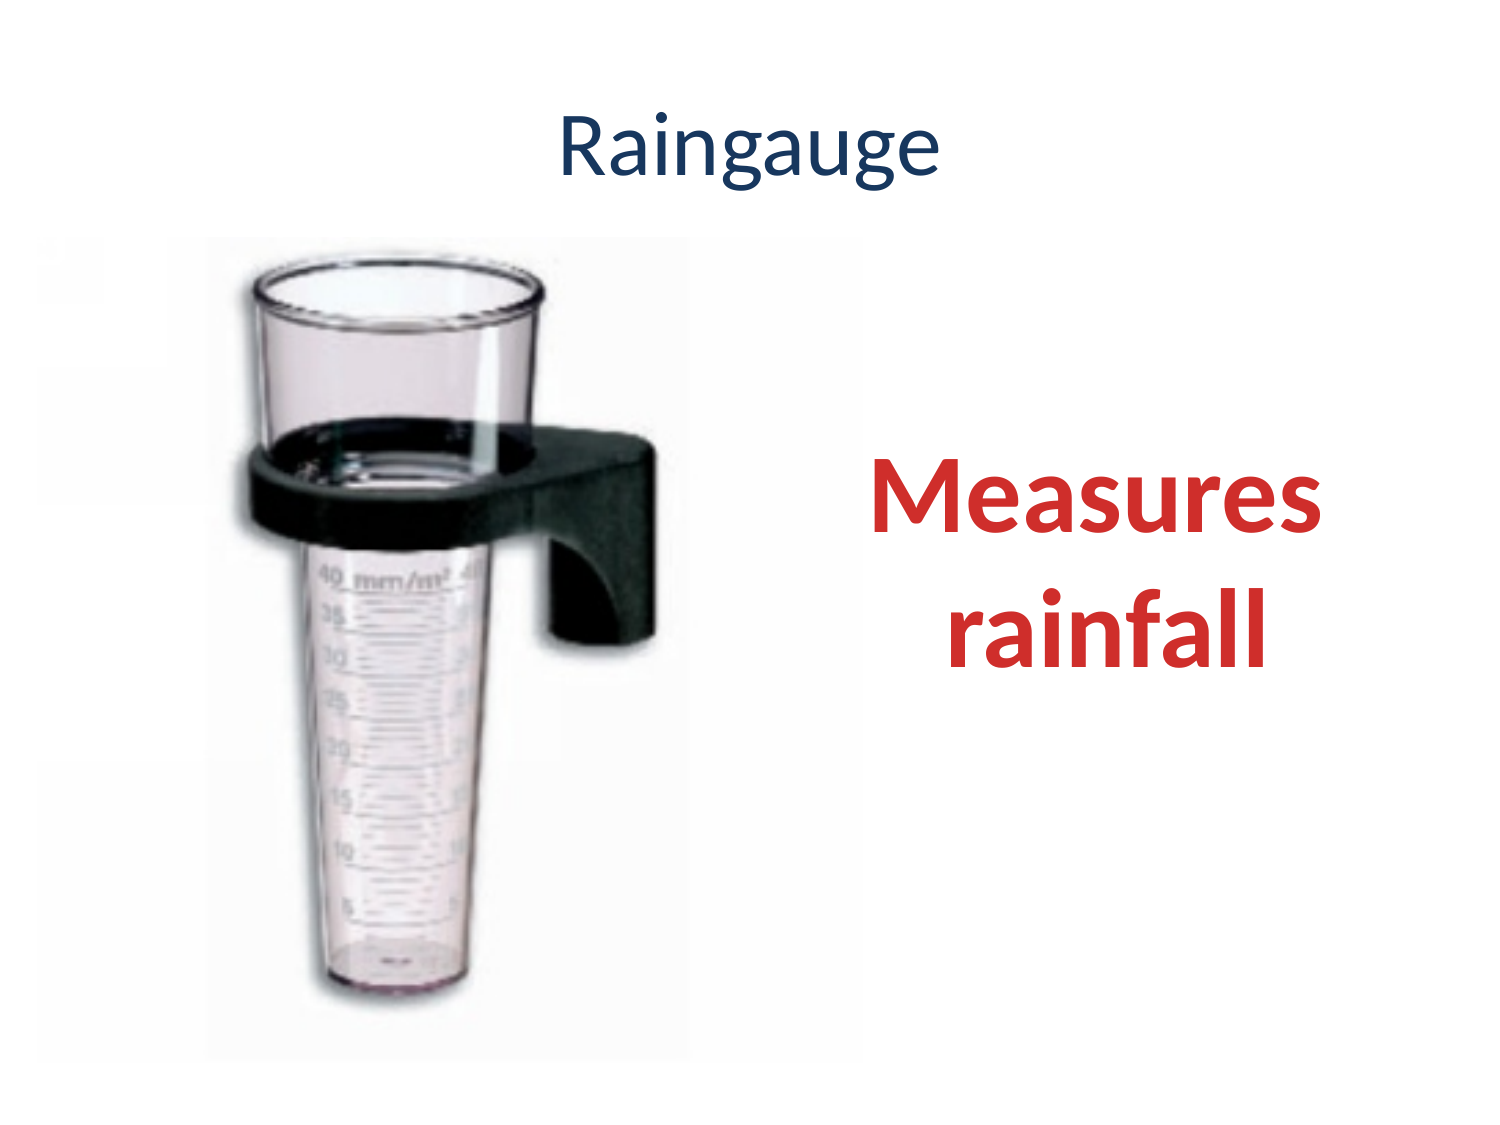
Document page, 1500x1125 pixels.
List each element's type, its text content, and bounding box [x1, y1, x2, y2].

title Raingauge [75, 45, 1425, 233]
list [37, 237, 863, 1063]
text_box Measures rainfall [866, 412, 1364, 698]
